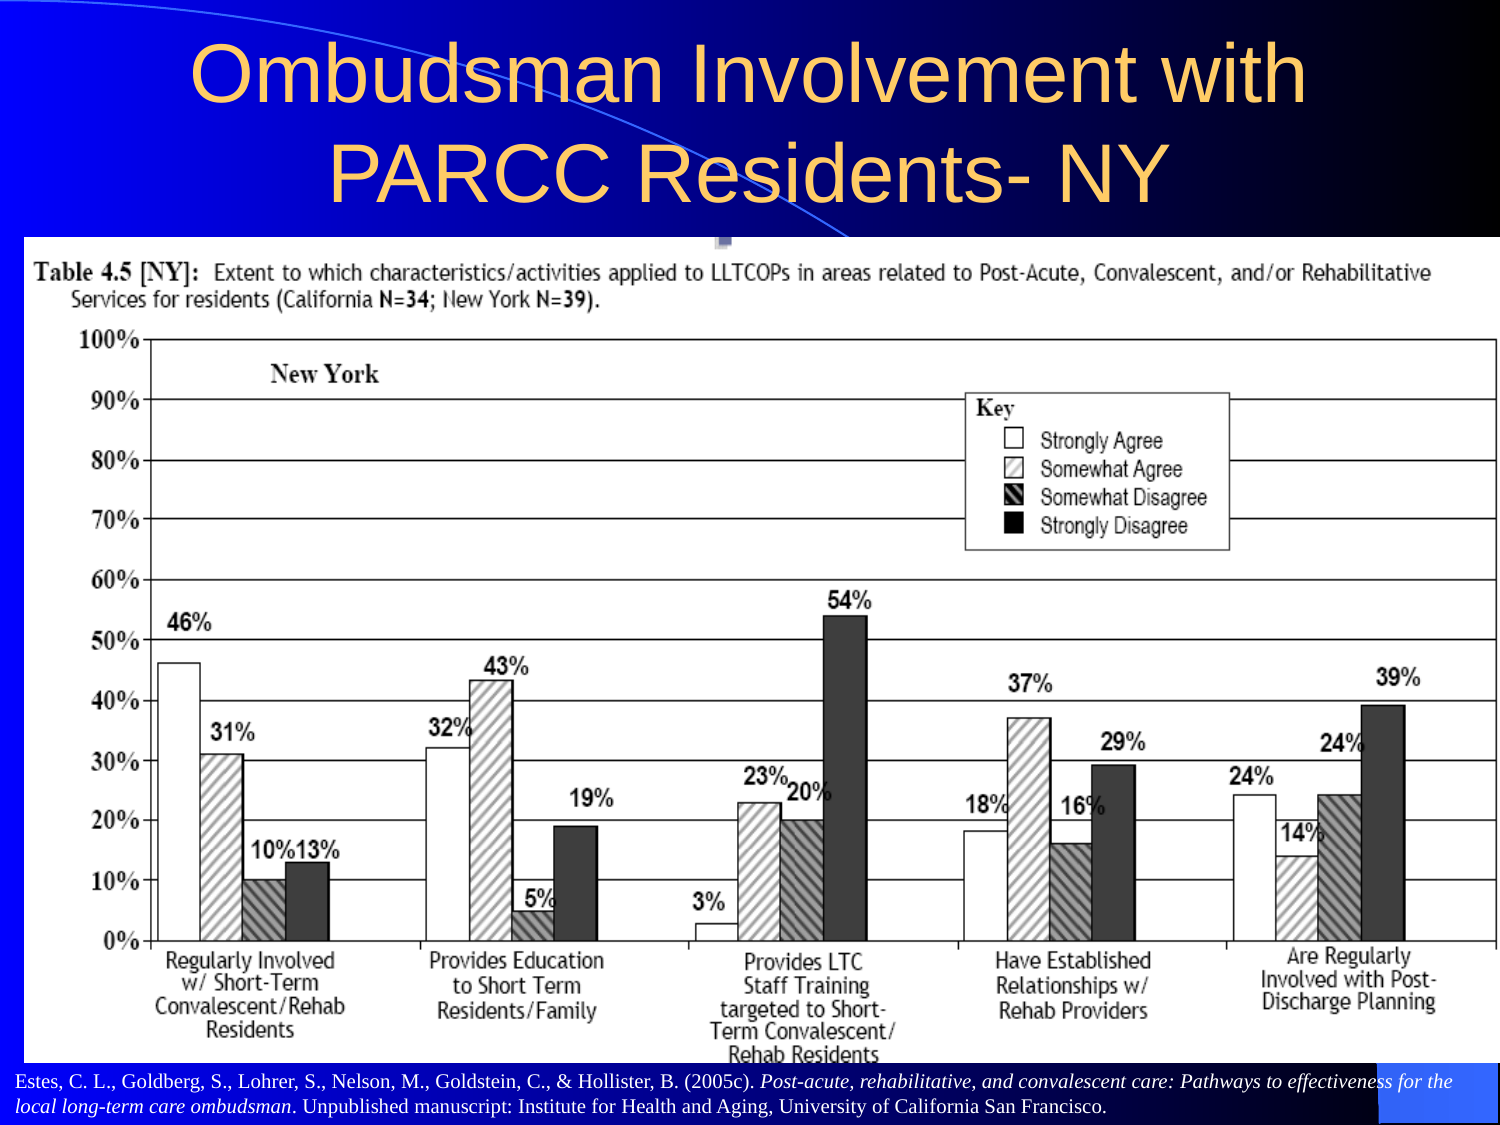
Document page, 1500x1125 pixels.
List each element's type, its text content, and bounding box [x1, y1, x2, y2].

text_box Estes, C. L., Goldberg, S., Lohrer, S., Nelson, M., Goldstein, C., & Hollister, B. (2005c). Post-acute, rehabilitative, and convalescent care: Pathways to effectiveness for the local long-term care ombudsman. Unpublished manuscript: Institute for Health and Aging, University of California San Francisco. [0, 1059, 1478, 1125]
title Ombudsman Involvement with PARCC Residents- NY [112, 24, 1388, 213]
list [24, 237, 1500, 1063]
